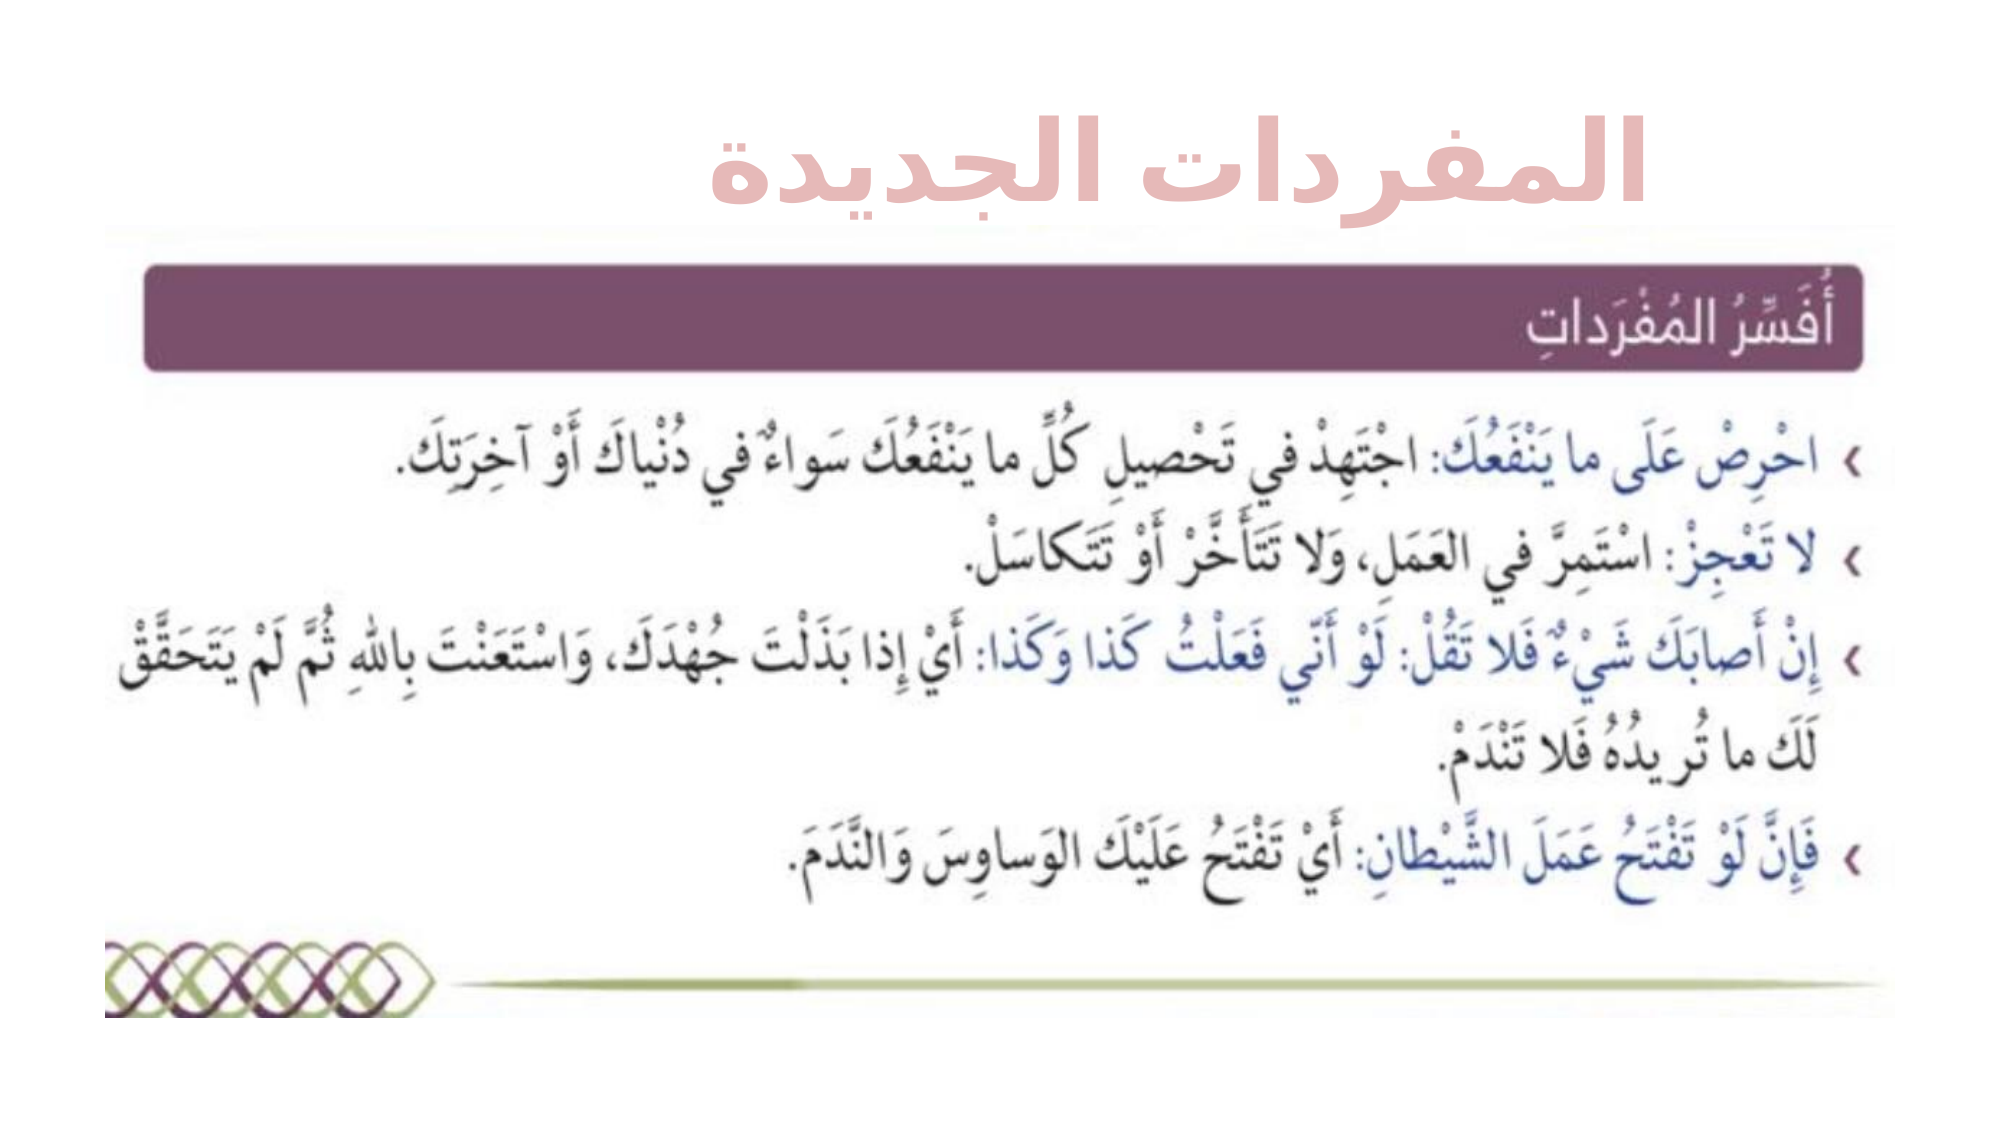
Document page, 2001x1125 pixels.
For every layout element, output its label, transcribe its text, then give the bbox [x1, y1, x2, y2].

picture [105, 225, 1895, 1018]
text_box المفردات الجديدة [692, 80, 1669, 222]
